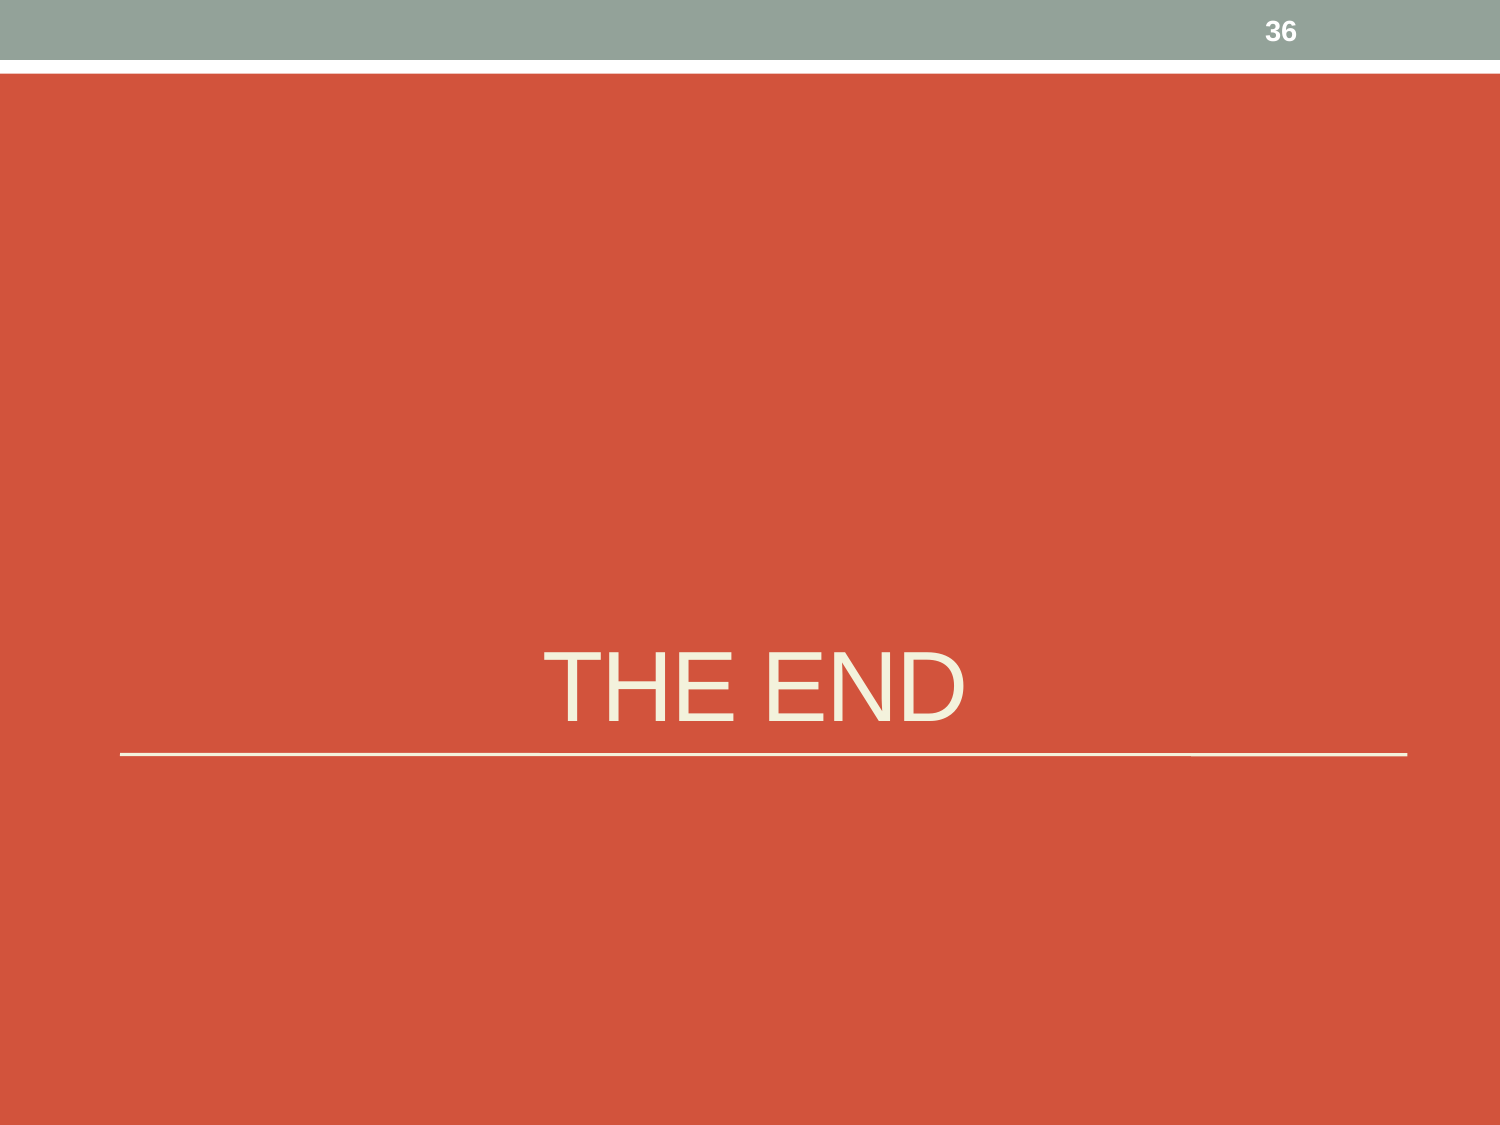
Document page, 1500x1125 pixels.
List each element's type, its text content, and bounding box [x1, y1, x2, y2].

title The End [118, 387, 1394, 749]
slide_number 36 [1250, 3, 1425, 57]
